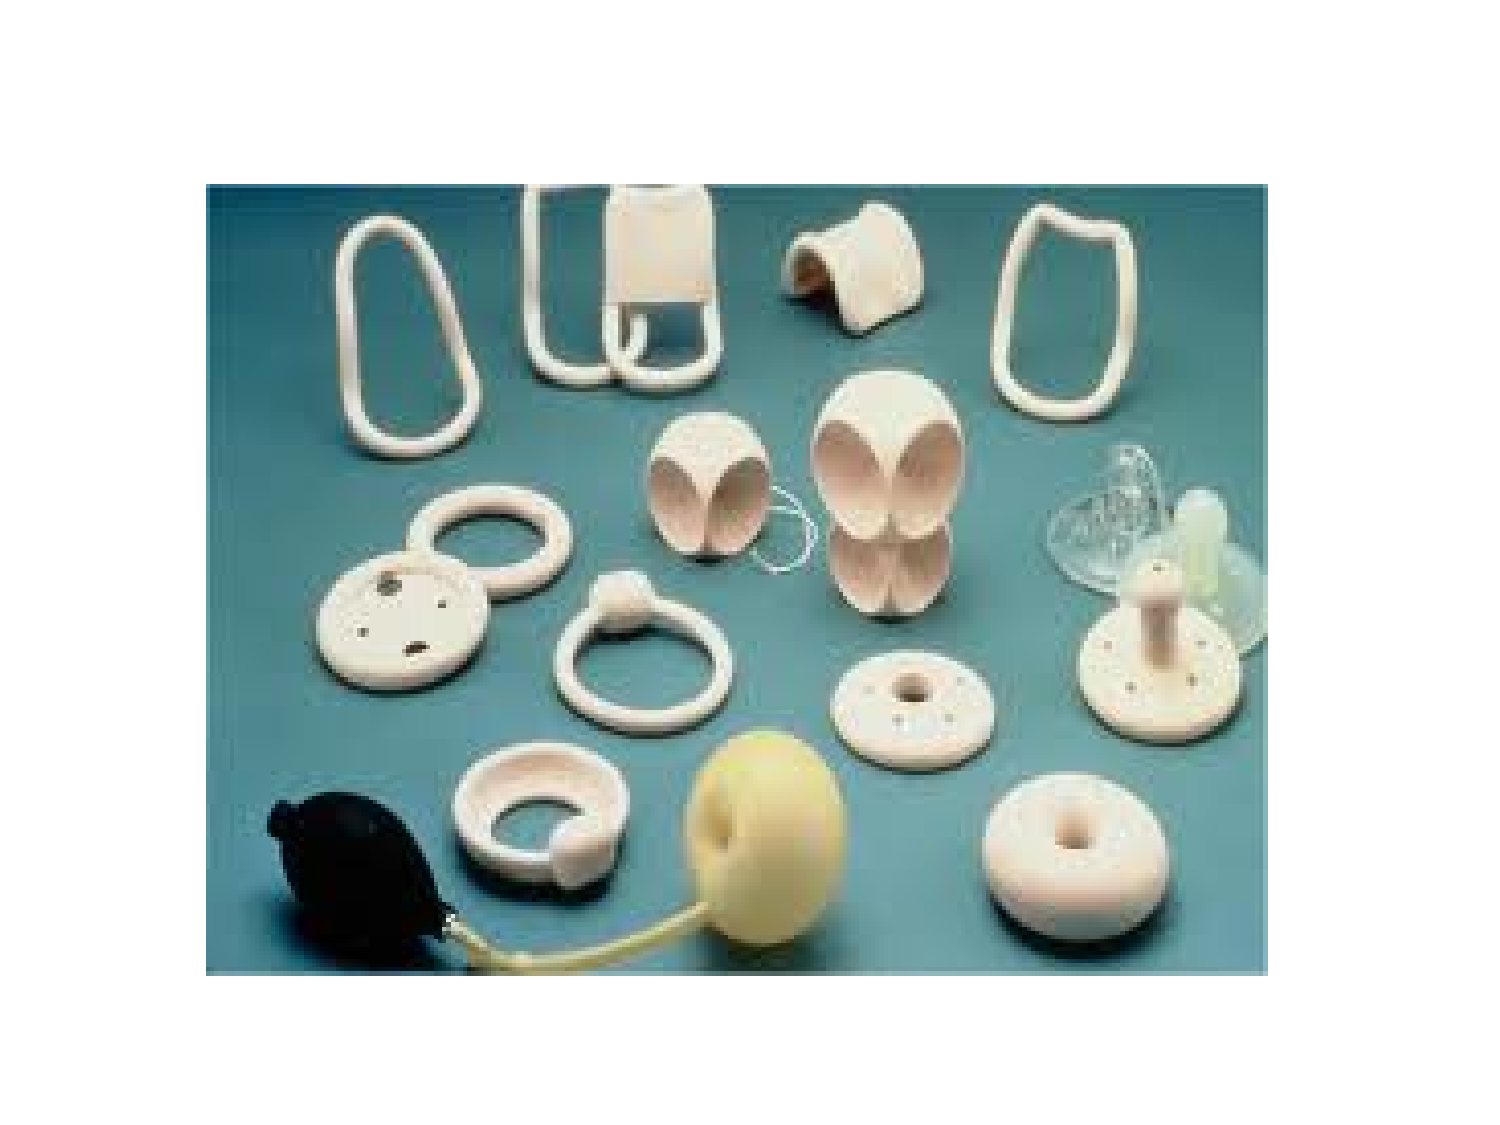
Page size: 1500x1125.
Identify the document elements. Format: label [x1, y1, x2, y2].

list [206, 184, 1268, 977]
